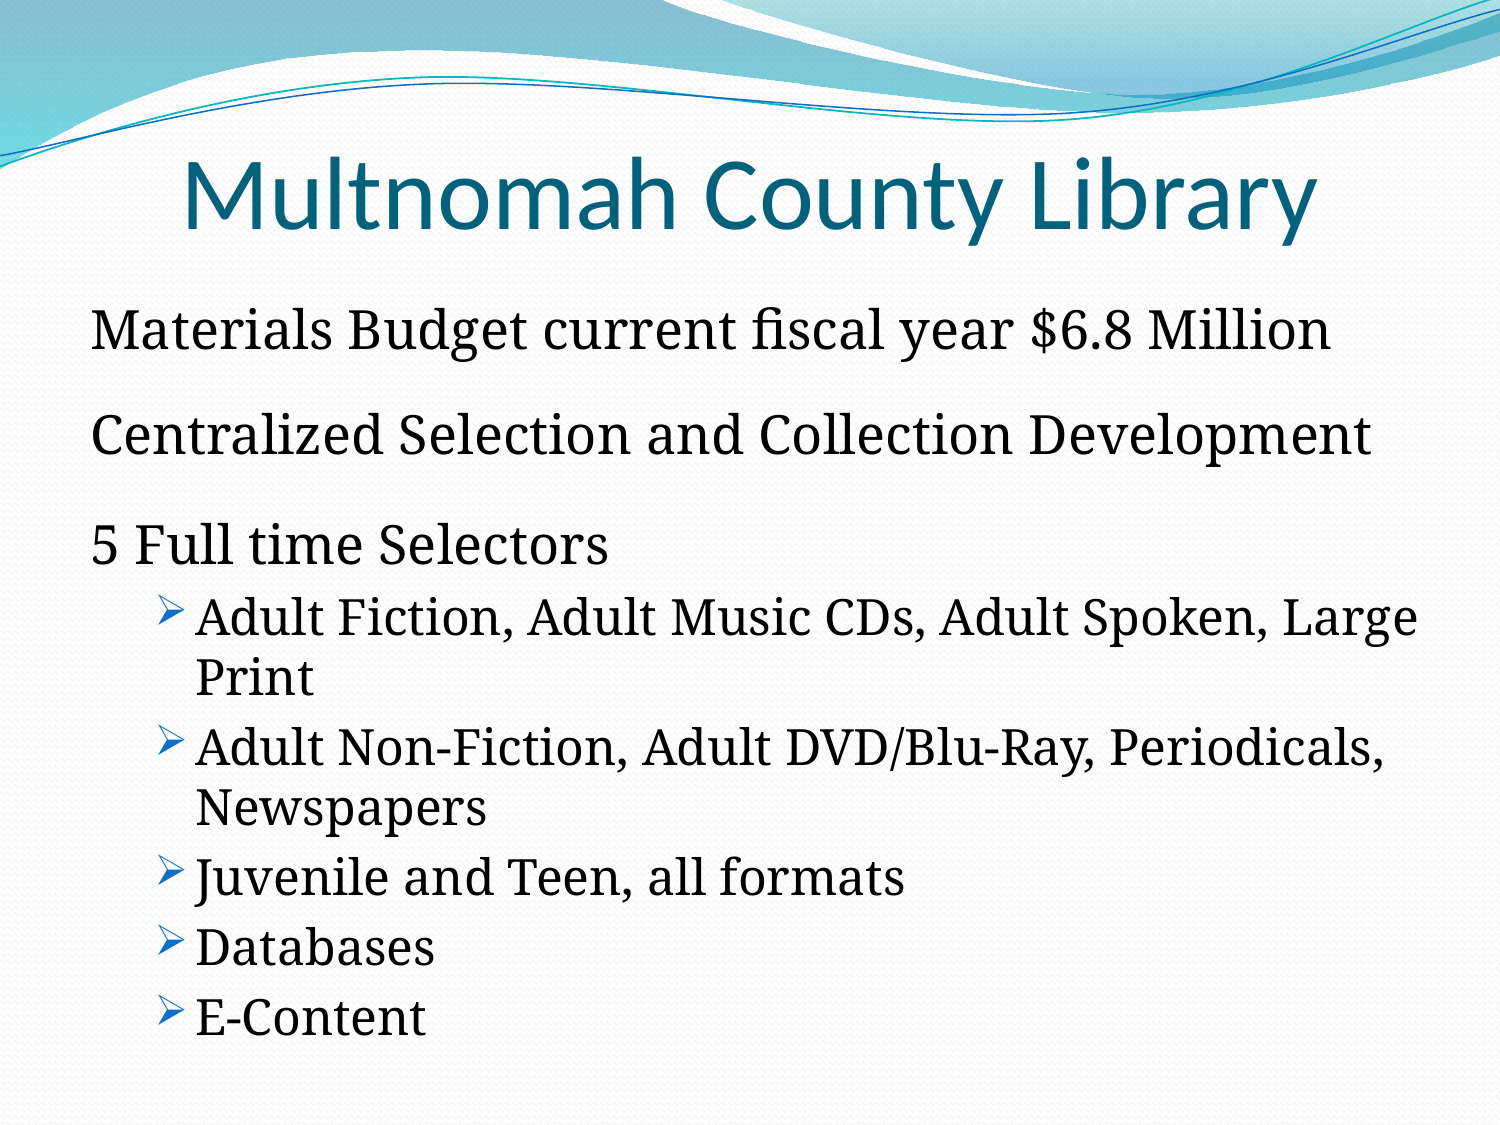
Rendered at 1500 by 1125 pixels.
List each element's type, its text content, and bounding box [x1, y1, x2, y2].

list Materials Budget current fiscal year $6.8 Million Centralized Selection and Collection Development 5 Full time Selectors Adult Fiction, Adult Music CDs, Adult Spoken, Large Print Adult Non-Fiction, Adult DVD/Blu-Ray, Periodicals, Newspapers Juvenile and Teen, all formats Databases E-Content [75, 287, 1475, 1008]
title Multnomah County Library [75, 62, 1425, 250]
